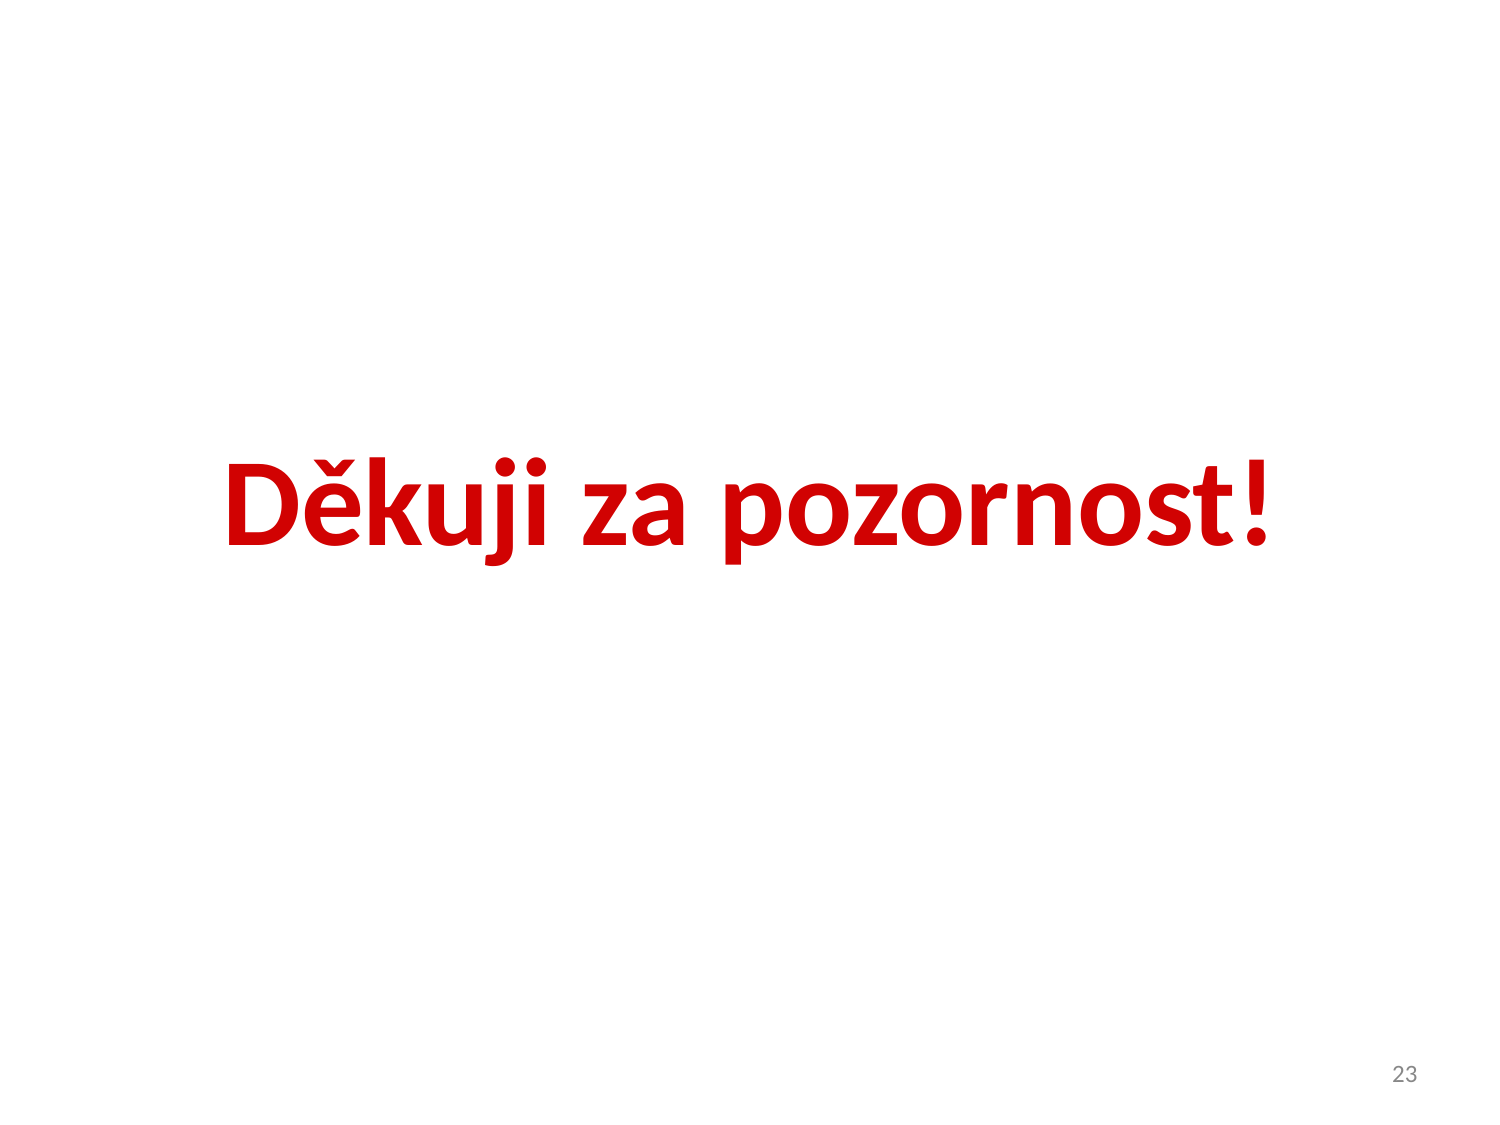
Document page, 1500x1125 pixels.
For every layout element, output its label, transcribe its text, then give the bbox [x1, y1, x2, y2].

slide_number 23 [1382, 1051, 1426, 1094]
list Děkuji za pozornost! [74, 261, 1426, 1006]
